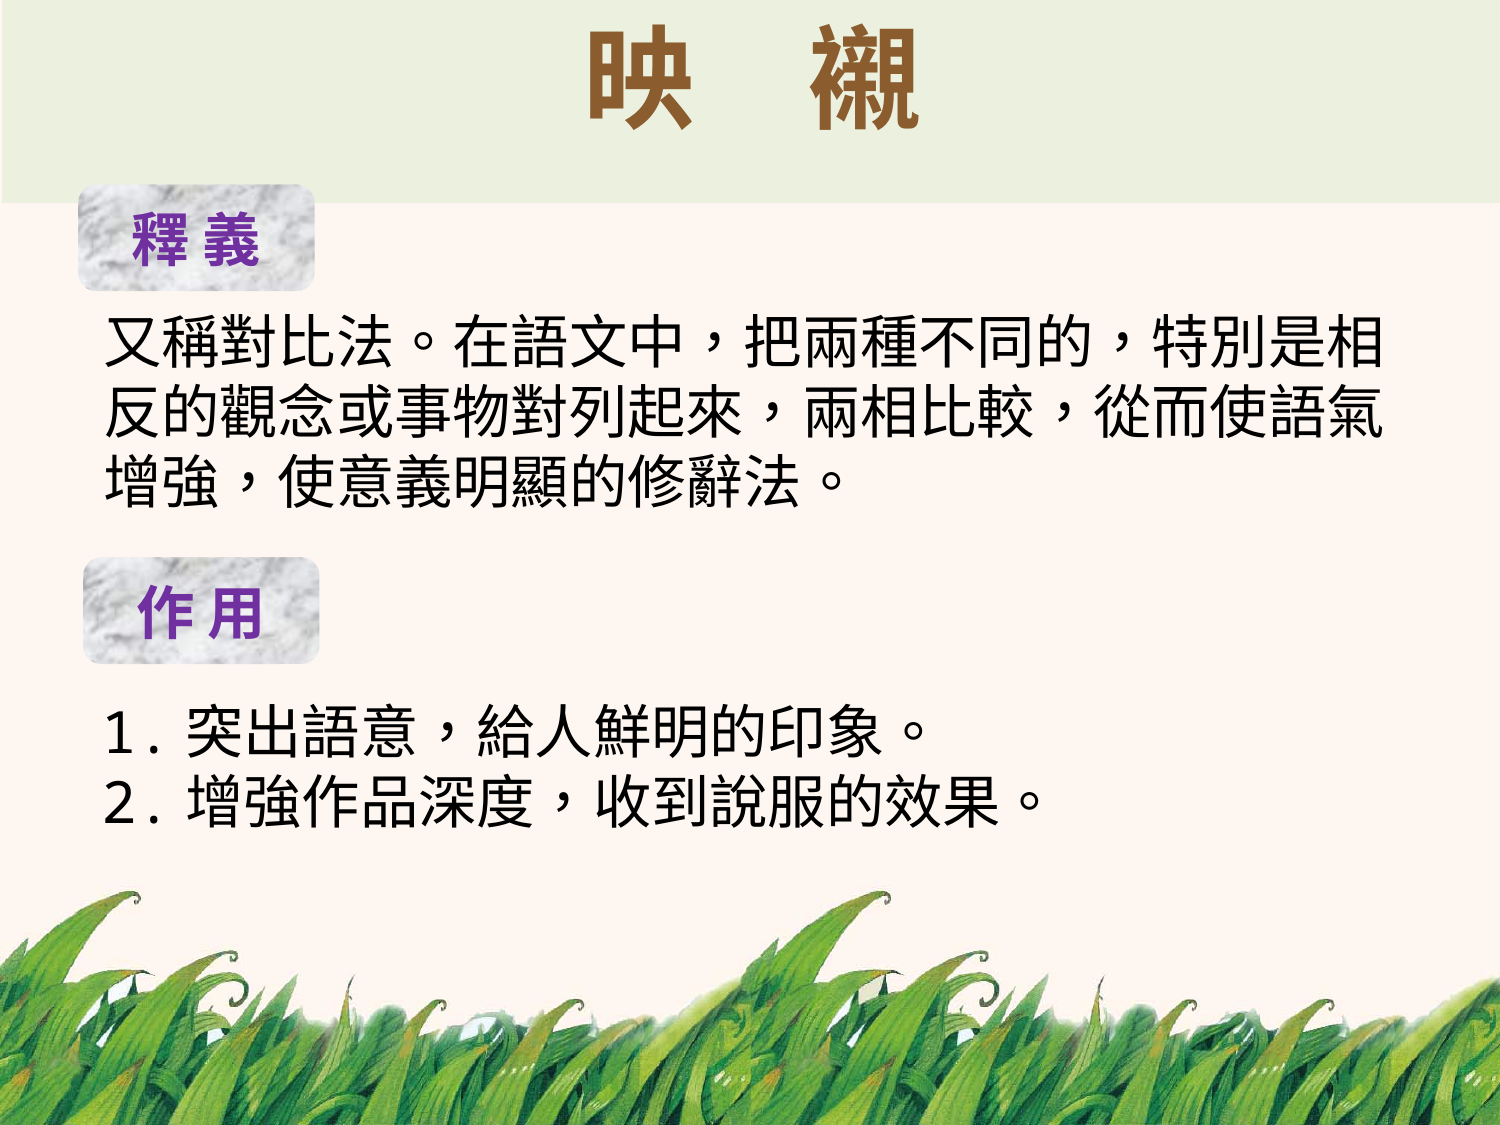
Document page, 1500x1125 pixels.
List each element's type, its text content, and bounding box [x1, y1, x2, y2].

picture [0, 0, 1500, 1125]
text_box 釋 義 [78, 184, 315, 292]
title 映 襯 [2, 0, 1500, 203]
text_box 又稱對比法。在語文中，把兩種不同的，特別是相反的觀念或事物對列起來，兩相比較，從而使語氣增強，使意義明顯的修辭法。 [88, 297, 1424, 523]
text_box 作 用 [83, 557, 320, 665]
text_box 1.突出語意，給人鮮明的印象。 2.增強作品深度，收到說服的效果。 [86, 687, 1445, 843]
